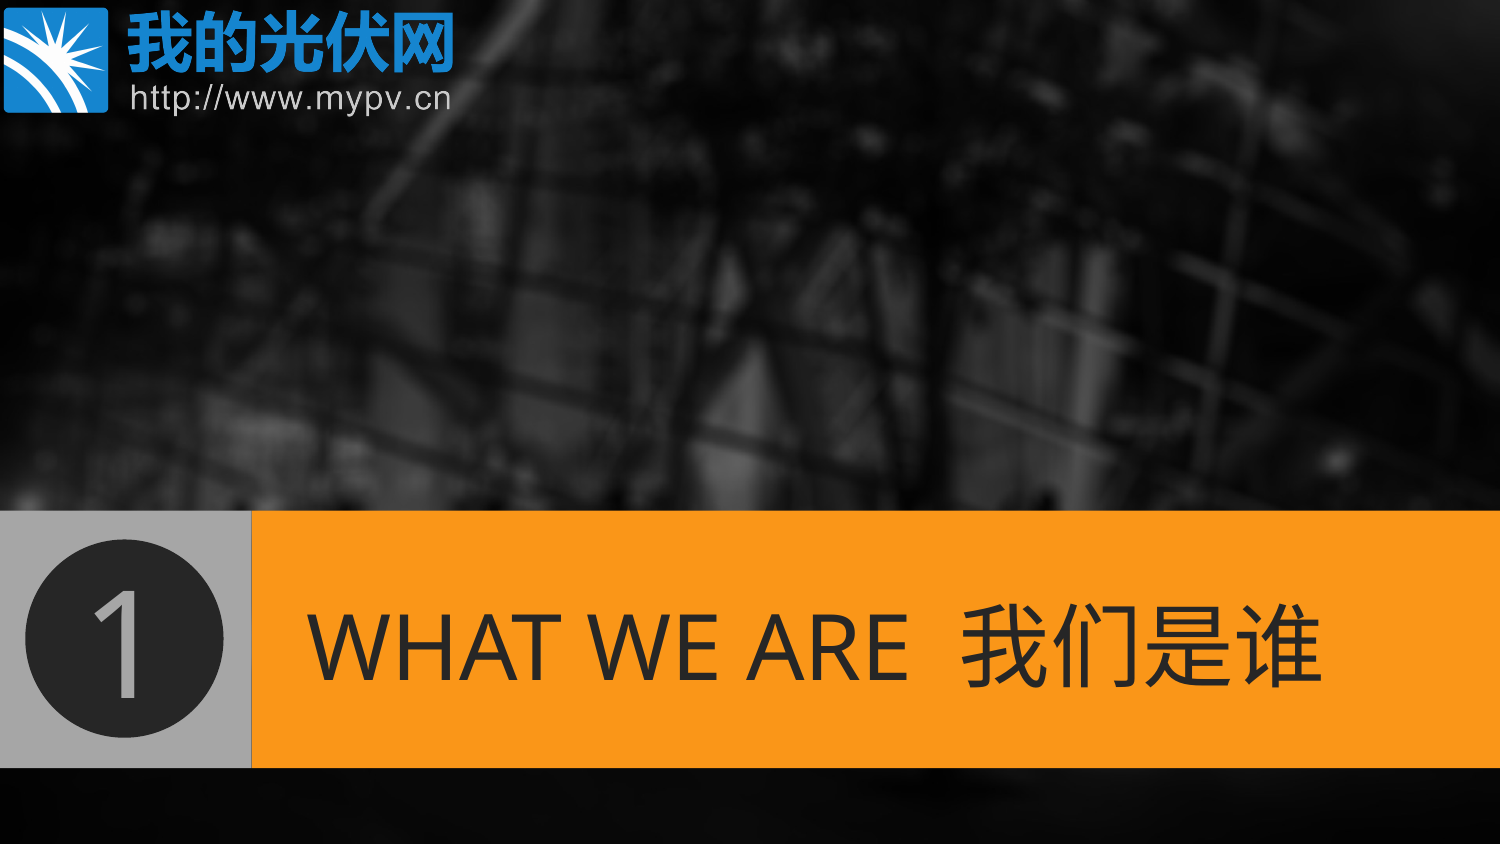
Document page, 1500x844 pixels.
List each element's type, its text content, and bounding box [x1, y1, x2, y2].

text_box WHAT WE ARE 我们是谁 [298, 581, 1465, 706]
text_box [251, 510, 1500, 769]
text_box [25, 539, 224, 738]
text_box [0, 510, 251, 769]
picture [0, 0, 1500, 510]
picture [0, 769, 1500, 844]
